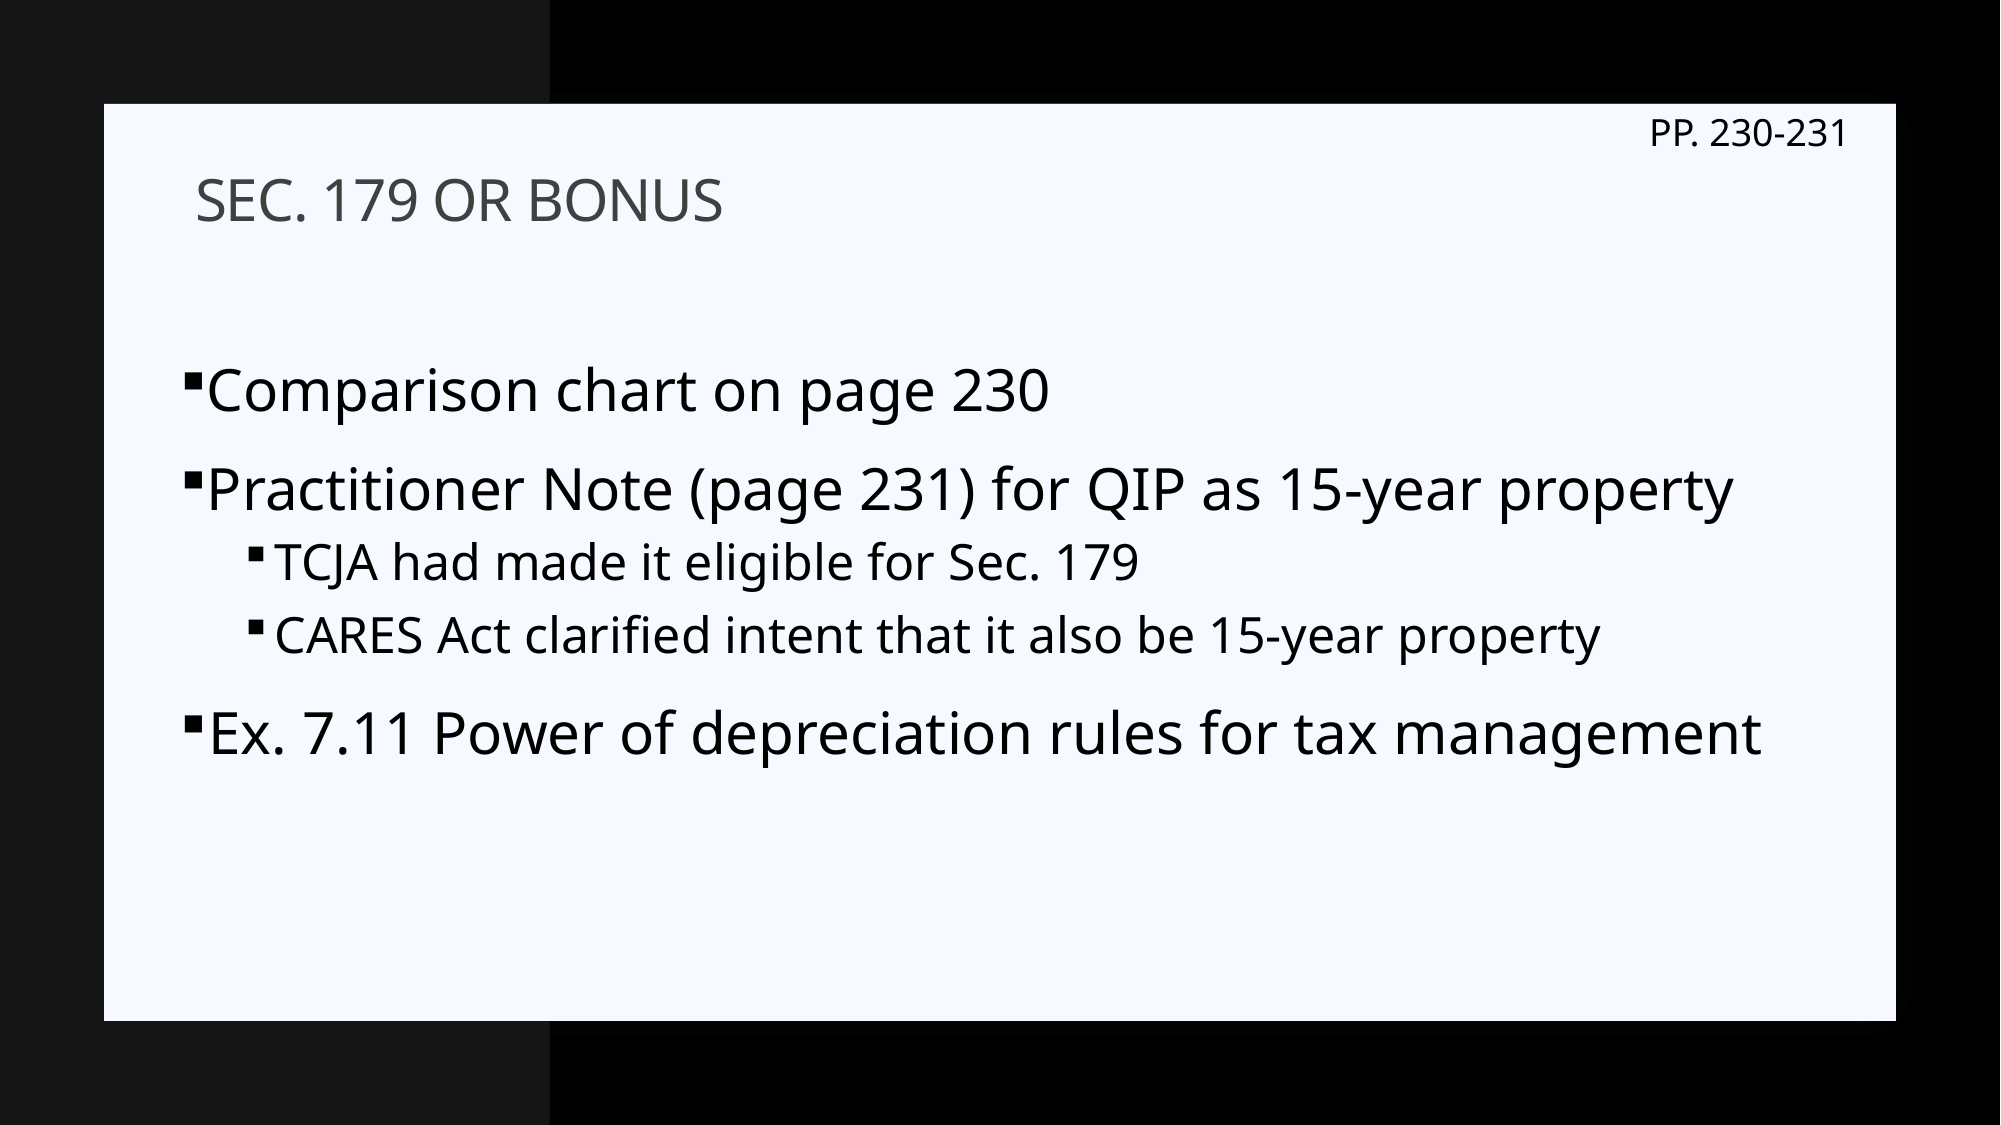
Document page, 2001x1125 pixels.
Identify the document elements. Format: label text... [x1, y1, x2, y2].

title Sec. 179 or bonus [180, 154, 1830, 251]
list Comparison chart on page 230 Practitioner Note (page 231) for QIP as 15-year property TCJA had made it eligible for Sec. 179 CARES Act clarified intent that it also be 15-year property Ex. 7.11 Power of depreciation rules for tax management [180, 345, 1830, 963]
text_box PP. 230-231 [1622, 101, 1866, 162]
